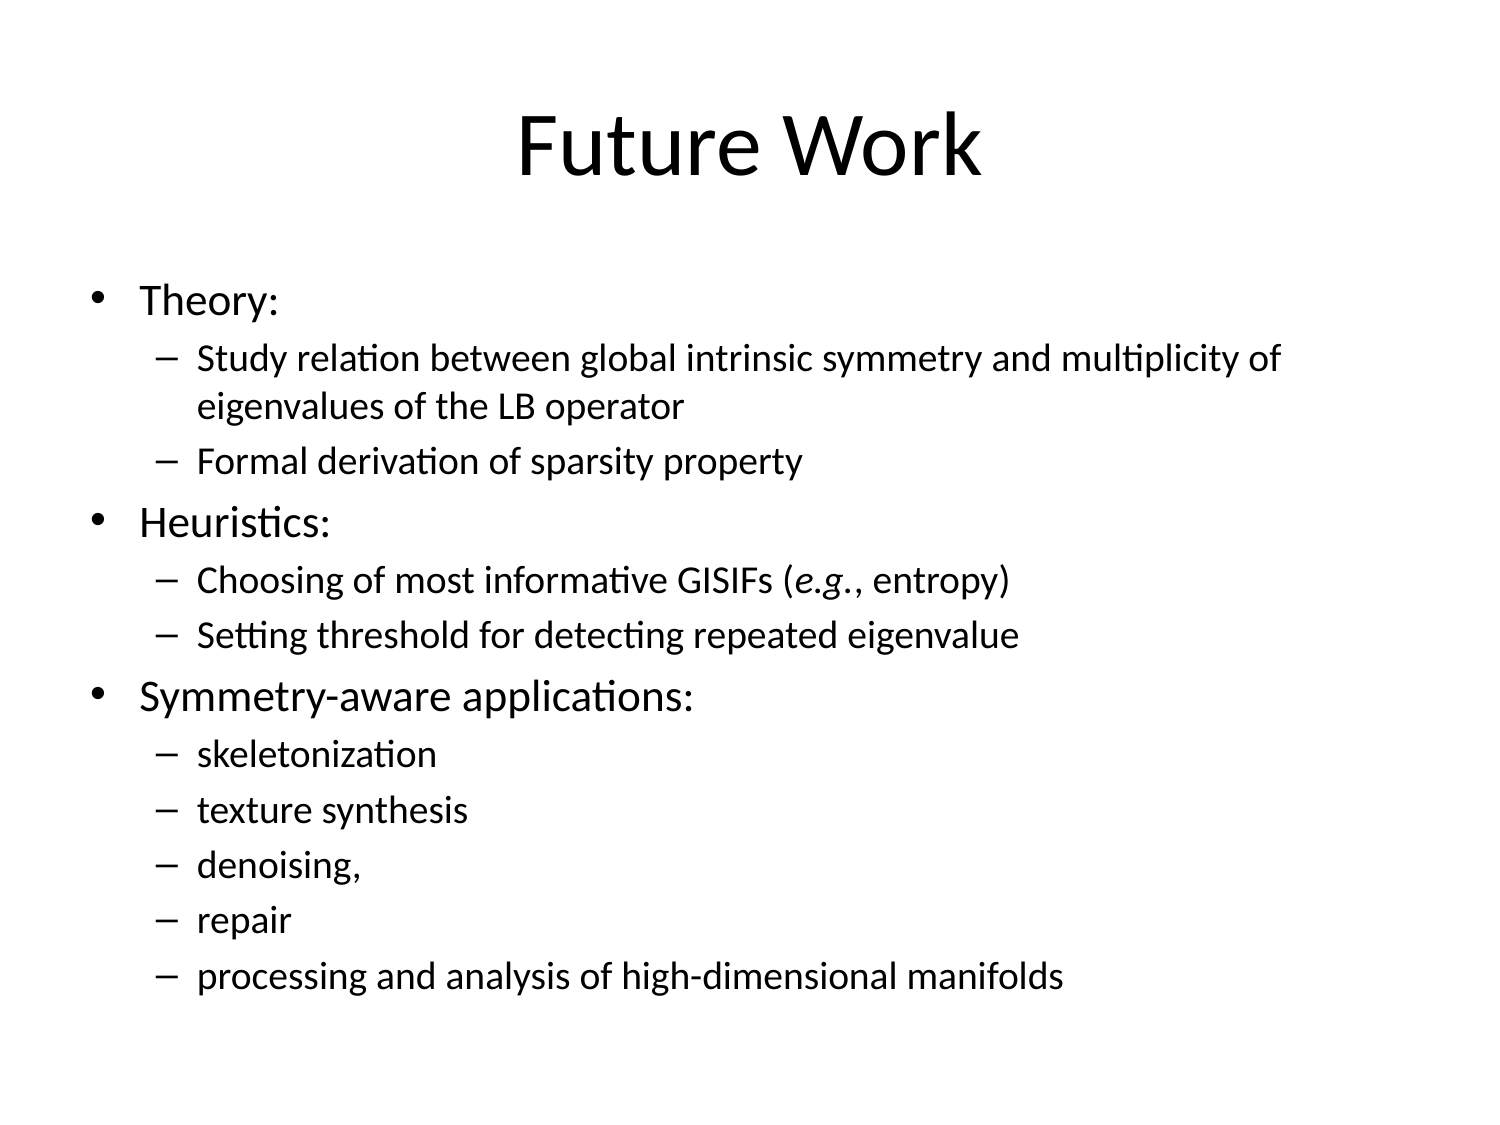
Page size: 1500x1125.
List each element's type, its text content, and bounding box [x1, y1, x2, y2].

list Theory: Study relation between global intrinsic symmetry and multiplicity of eigenvalues of the LB operator Formal derivation of sparsity property Heuristics: Choosing of most informative GISIFs (e.g., entropy) Setting threshold for detecting repeated eigenvalue Symmetry-aware applications: skeletonization texture synthesis denoising, repair processing and analysis of high-dimensional manifolds [75, 262, 1425, 1005]
title Future Work [75, 45, 1425, 233]
